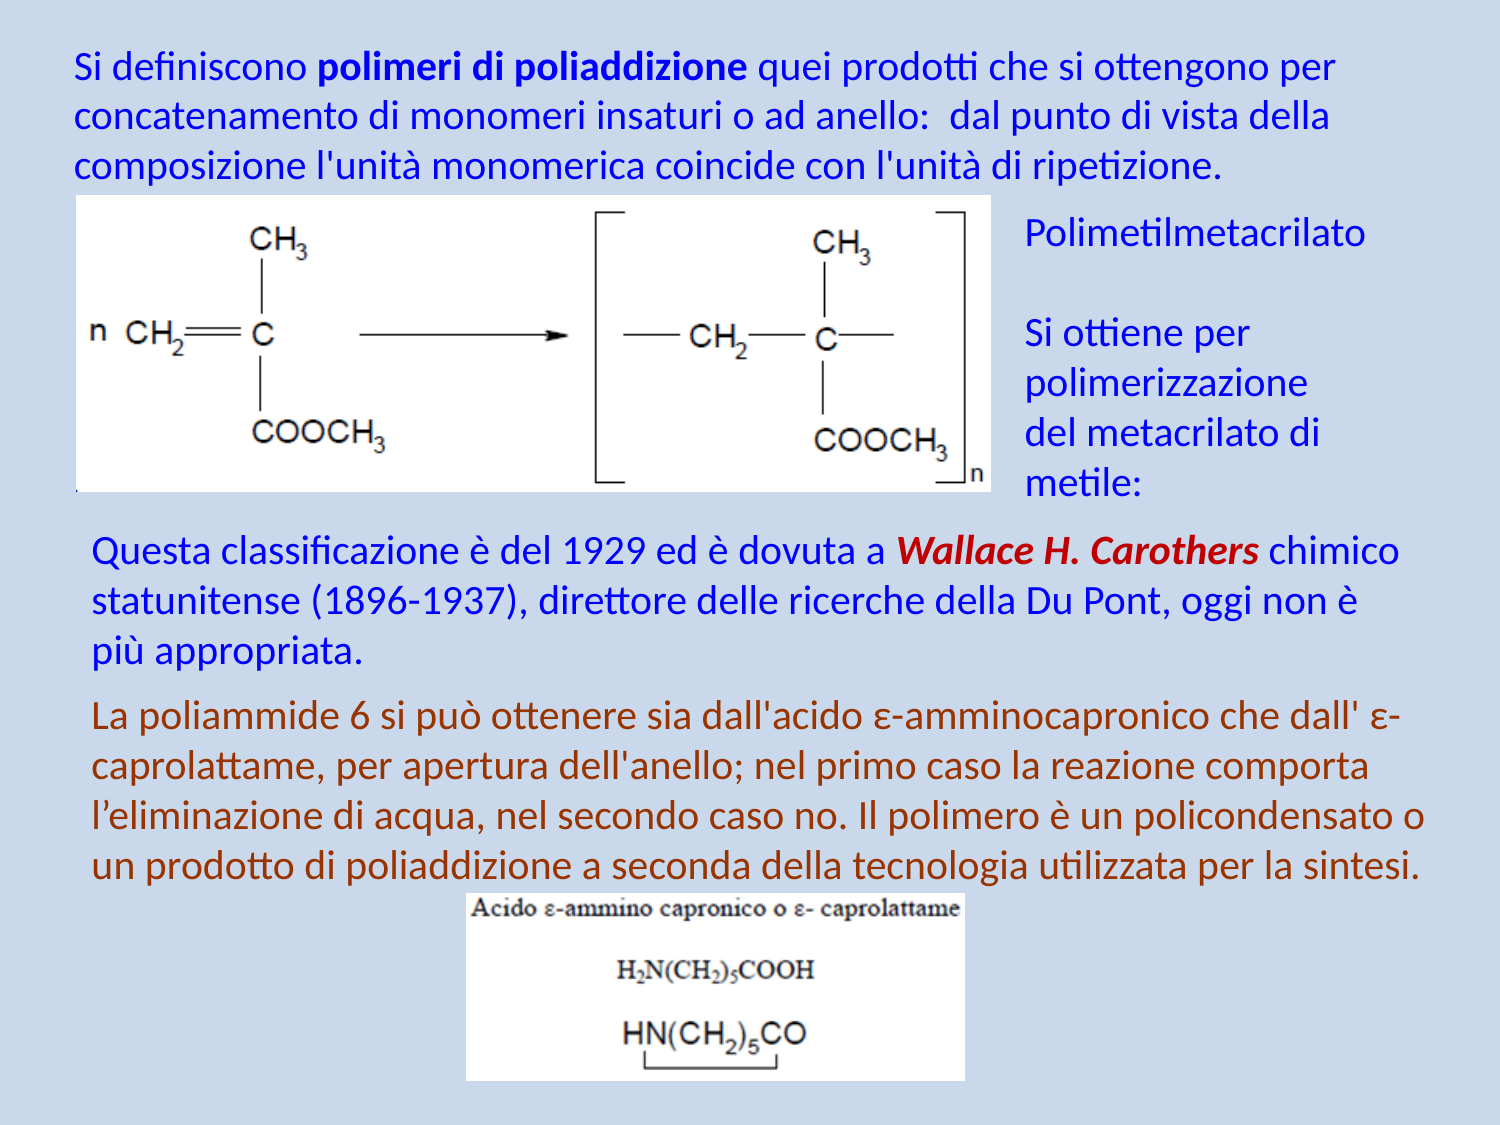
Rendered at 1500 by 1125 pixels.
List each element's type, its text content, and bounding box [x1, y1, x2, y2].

text_box Polimetilmetacrilato Si ottiene per polimerizzazione del metacrilato di metile: [1009, 197, 1385, 512]
picture [76, 195, 992, 492]
text_box Questa classificazione è del 1929 ed è dovuta a Wallace H. Carothers chimico statunitense (1896-1937), direttore delle ricerche della Du Pont, oggi non è più appropriata. [76, 515, 1436, 680]
text_box La poliammide 6 si può ottenere sia dall'acido ε-amminocapronico che dall' ε-caprolattame, per apertura dell'anello; nel primo caso la reazione comporta l’eliminazione di acqua, nel secondo caso no. Il polimero è un policondensato o un prodotto di poliaddizione a seconda della tecnologia utilizzata per la sintesi. [76, 680, 1447, 896]
text_box Si definiscono polimeri di poliaddizione quei prodotti che si ottengono per concatenamento di monomeri insaturi o ad anello: dal punto di vista della composizione l'unità monomerica coincide con l'unità di ripetizione. [58, 30, 1441, 196]
picture [466, 893, 966, 1081]
